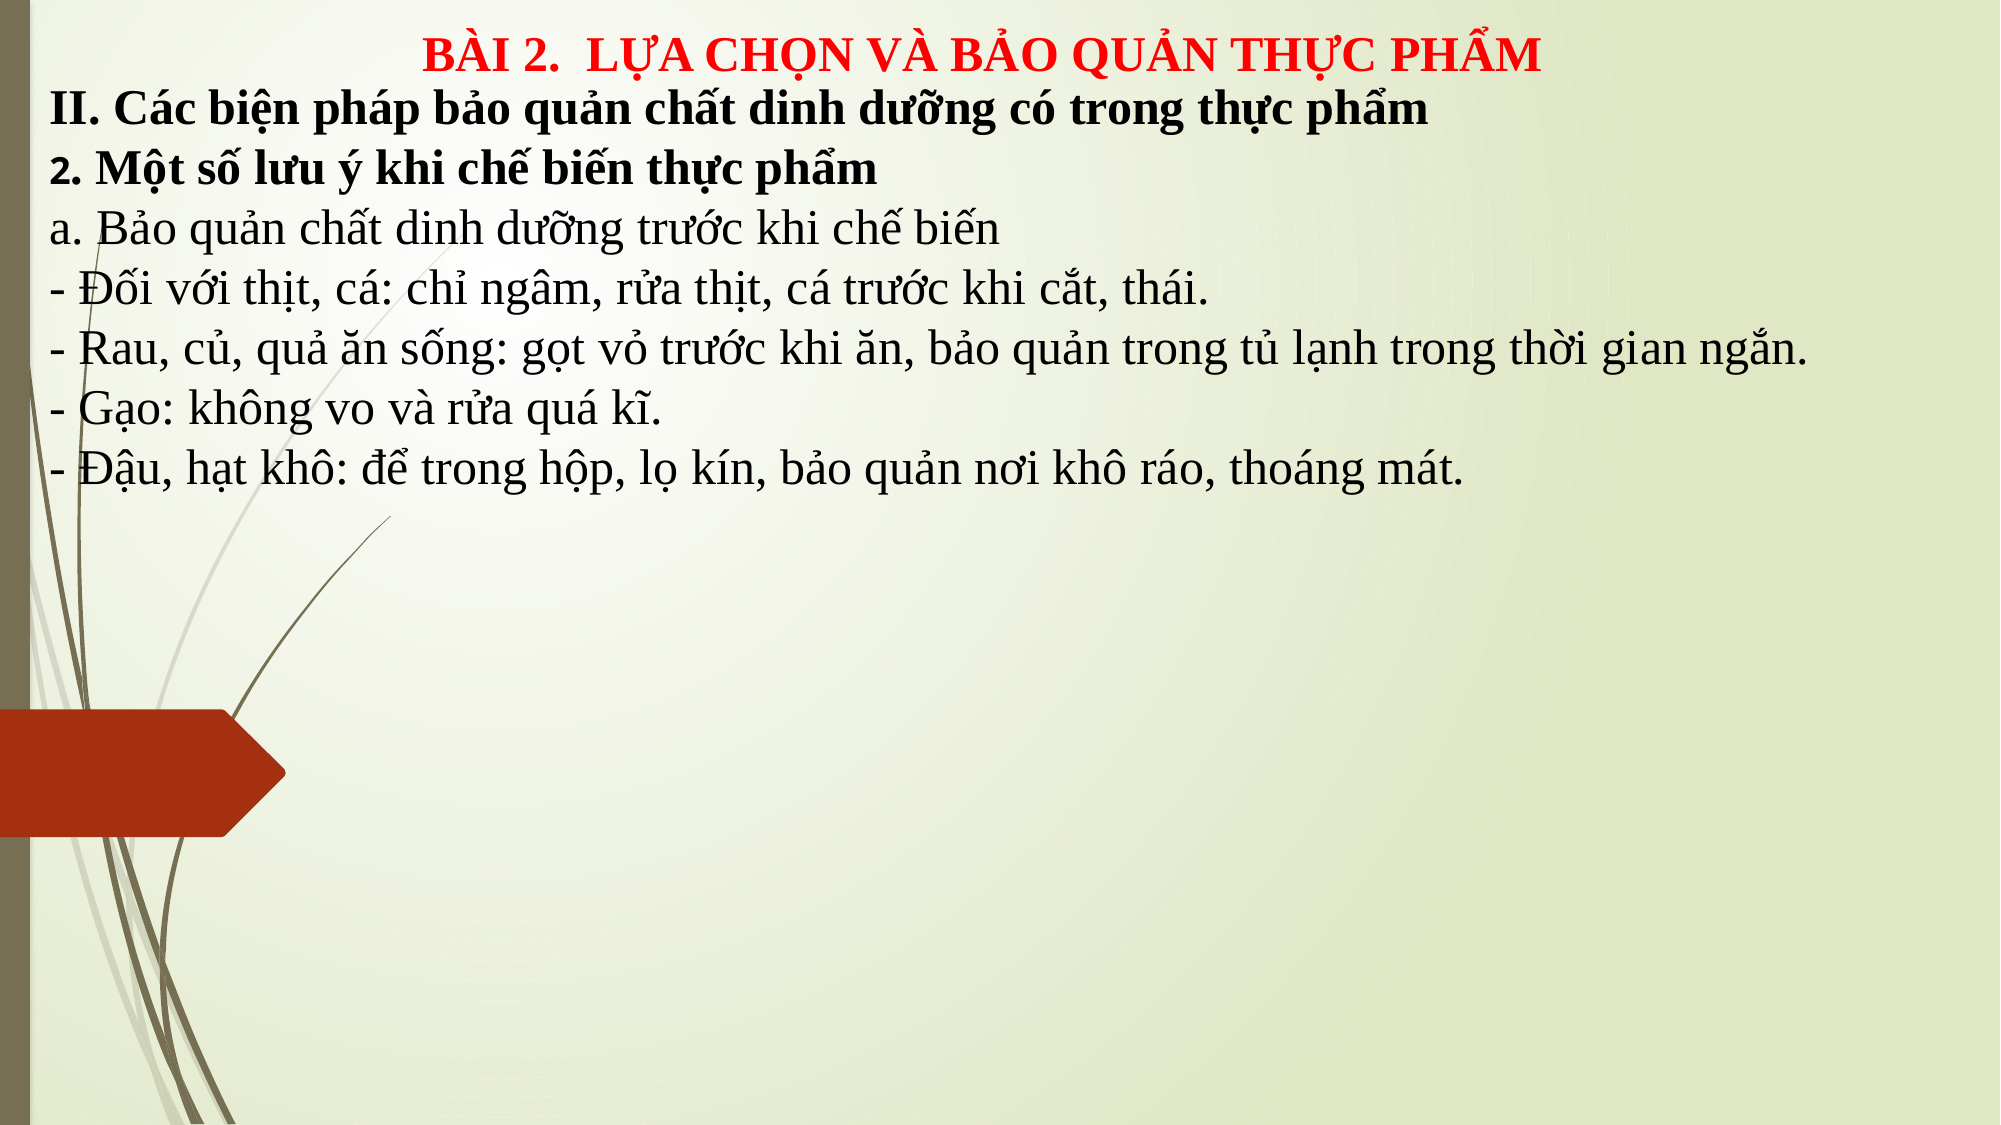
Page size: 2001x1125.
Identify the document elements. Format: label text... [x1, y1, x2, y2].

text_box II. Các biện pháp bảo quản chất dinh dưỡng có trong thực phẩm 2. Một số lưu ý khi chế biến thực phẩm a. Bảo quản chất dinh dưỡng trước khi chế biến - Đối với thịt, cá: chỉ ngâm, rửa thịt, cá trước khi cắt, thái. - Rau, củ, quả ăn sống: gọt vỏ trước khi ăn, bảo quản trong tủ lạnh trong thời gian ngắn. - Gạo: không vo và rửa quá kĩ. - Đậu, hạt khô: để trong hộp, lọ kín, bảo quản nơi khô ráo, thoáng mát. [34, 66, 1941, 502]
text_box BÀI 2. LỰA CHỌN VÀ BẢO QUẢN THỰC PHẨM [407, 13, 1730, 66]
